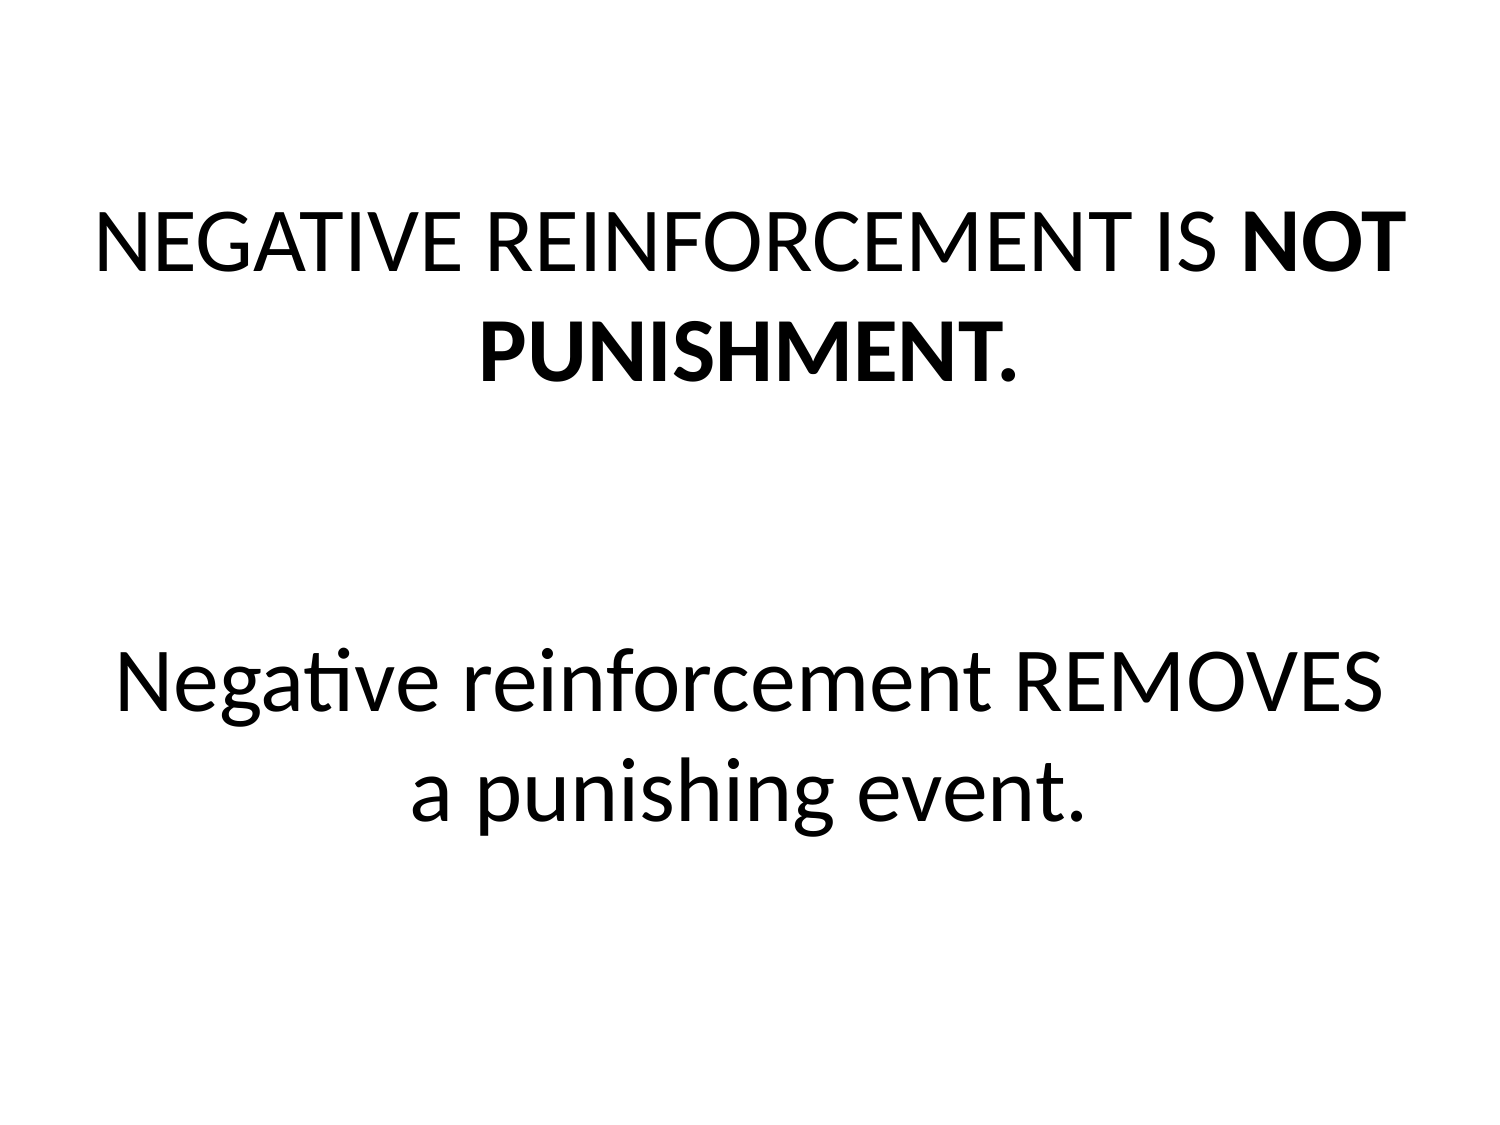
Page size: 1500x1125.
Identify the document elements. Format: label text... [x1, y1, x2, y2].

title NEGATIVE REINFORCEMENT IS NOT PUNISHMENT. Negative reinforcement REMOVES a punishing event. [75, 45, 1425, 975]
